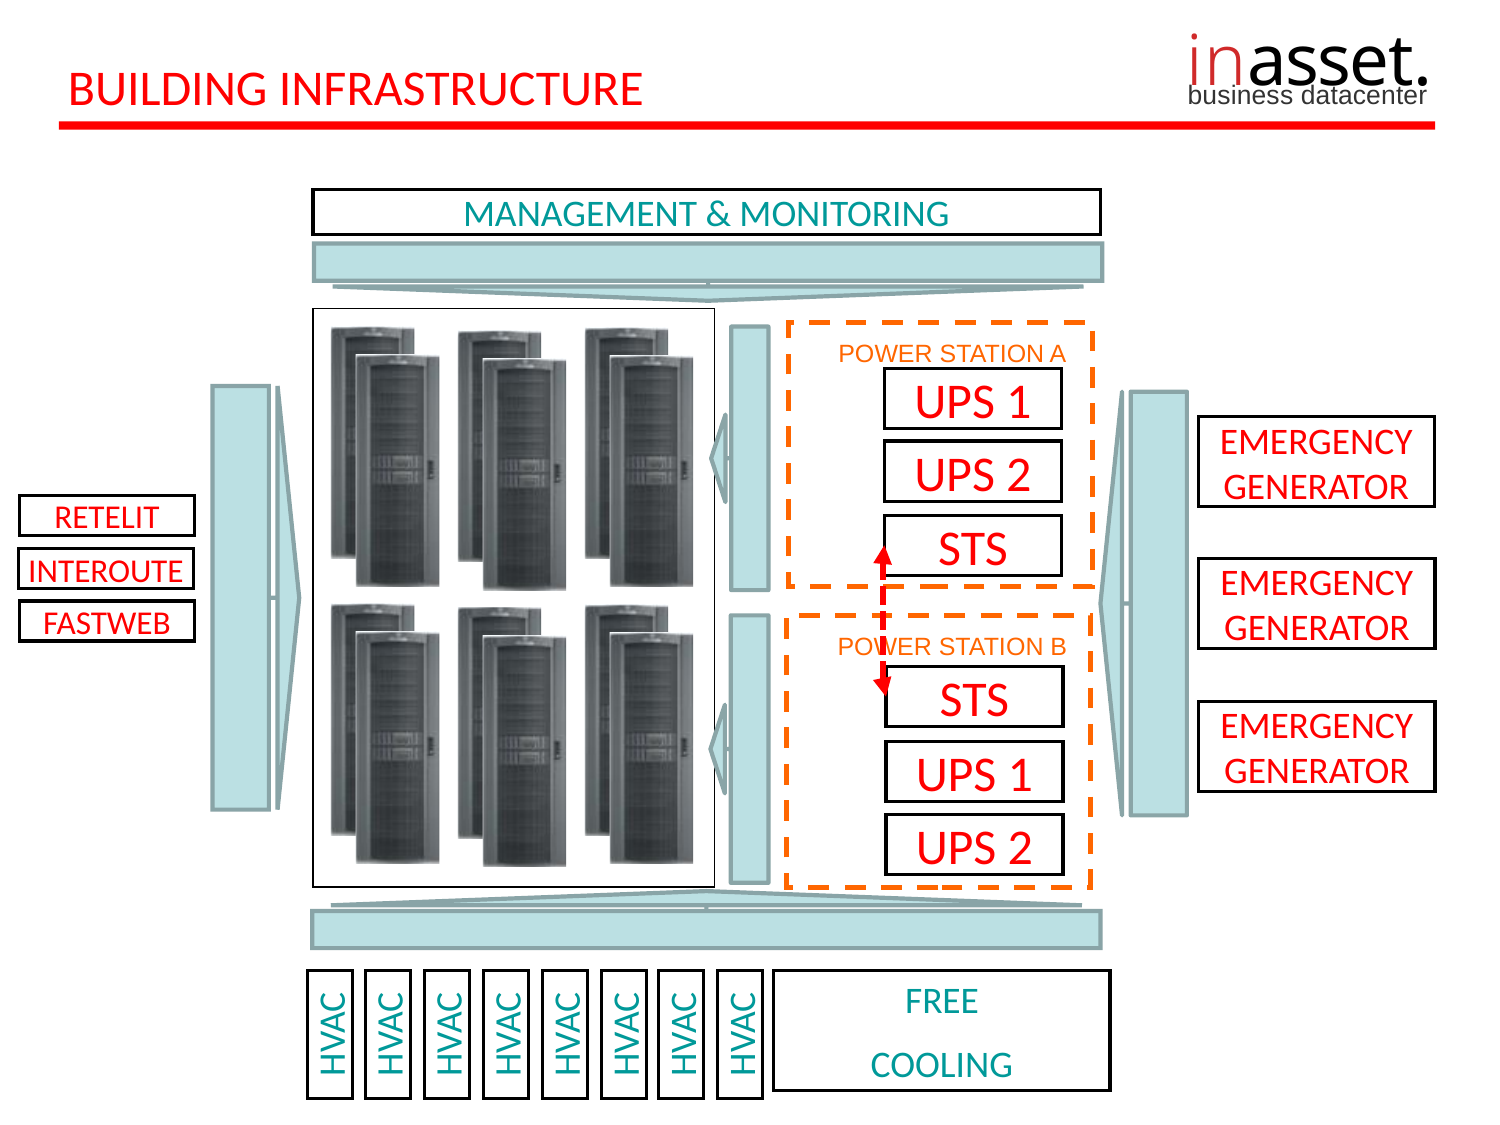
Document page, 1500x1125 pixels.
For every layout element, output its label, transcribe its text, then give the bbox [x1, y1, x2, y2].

text_box UPS 2 [884, 441, 1062, 502]
text_box [708, 613, 771, 885]
picture [457, 329, 567, 591]
text_box STS [885, 666, 1063, 727]
text_box [312, 891, 1101, 949]
text_box FASTWEB [19, 601, 195, 642]
text_box [313, 243, 1103, 301]
text_box POWER STATION B [889, 630, 1087, 661]
text_box INTEROUTE [18, 548, 194, 589]
text_box POWER STATION B [818, 630, 877, 661]
text_box RETELIT [19, 495, 195, 536]
text_box HVAC [658, 970, 704, 1099]
text_box [312, 308, 715, 888]
text_box UPS 1 [885, 741, 1063, 802]
text_box [788, 322, 1093, 587]
picture [584, 327, 694, 588]
text_box EMERGENCY GENERATOR [1198, 416, 1435, 507]
picture [330, 603, 440, 864]
text_box HVAC [365, 970, 411, 1099]
text_box [1098, 389, 1189, 818]
text_box BUILDING INFRASTRUCTURE [53, 48, 874, 124]
text_box HVAC [717, 970, 763, 1099]
text_box POWER STATION A [818, 336, 1087, 368]
picture [584, 603, 694, 864]
text_box FREE COOLING [773, 970, 1111, 1091]
text_box MANAGEMENT & MONITORING [312, 189, 1101, 235]
text_box [709, 324, 771, 593]
text_box [786, 615, 1091, 888]
text_box UPS 1 [884, 368, 1062, 429]
text_box HVAC [542, 970, 588, 1099]
text_box HVAC [424, 970, 470, 1099]
text_box EMERGENCY GENERATOR [1198, 701, 1436, 792]
picture [457, 606, 567, 868]
text_box HVAC [483, 970, 529, 1099]
text_box [212, 385, 300, 810]
text_box STS [884, 515, 1062, 576]
text_box HVAC [307, 970, 353, 1099]
text_box EMERGENCY GENERATOR [1198, 558, 1436, 649]
text_box HVAC [601, 970, 647, 1099]
picture [330, 326, 440, 587]
text_box UPS 2 [885, 814, 1063, 875]
